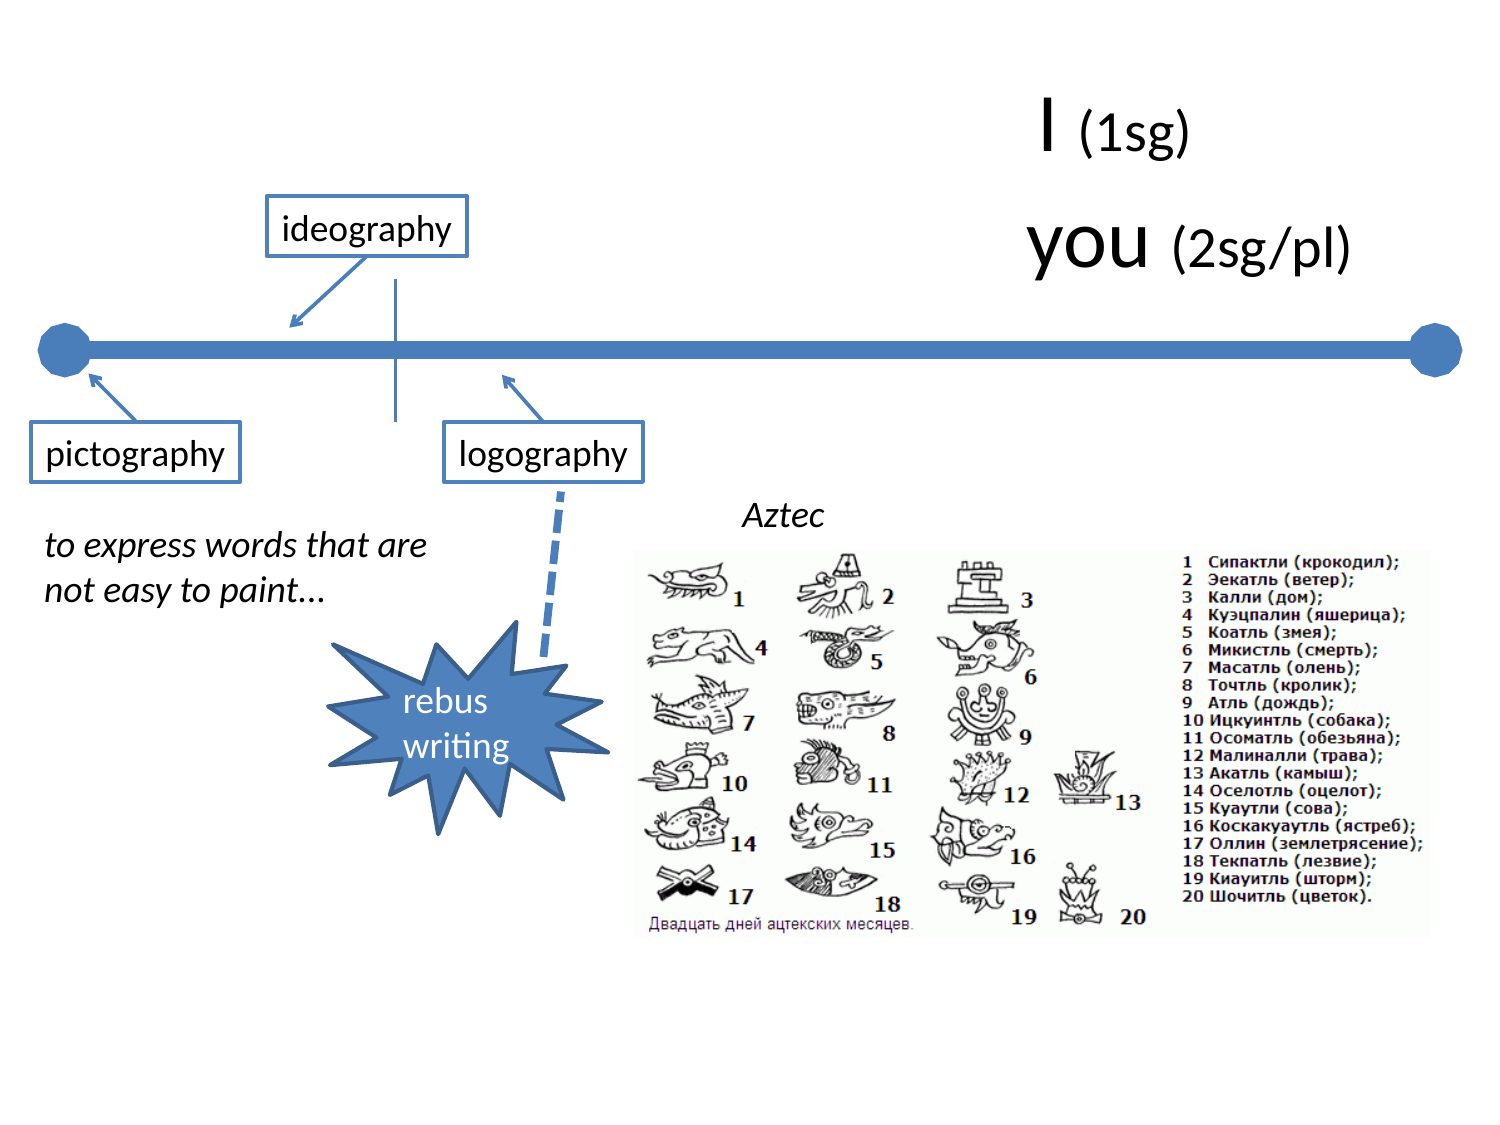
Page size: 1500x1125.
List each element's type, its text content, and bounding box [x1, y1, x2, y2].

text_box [543, 491, 562, 658]
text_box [501, 374, 544, 423]
text_box to express words that are not easy to paint... [29, 512, 455, 618]
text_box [88, 373, 136, 421]
text_box pictography [29, 420, 242, 484]
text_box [288, 256, 368, 328]
text_box you (2sg/pl) [1012, 177, 1369, 292]
text_box ideography [265, 194, 469, 258]
text_box I (1sg) [1022, 60, 1208, 176]
text_box rebus writing [326, 619, 611, 837]
text_box Aztec [727, 482, 840, 543]
text_box logography [442, 420, 645, 484]
picture [633, 550, 1431, 937]
